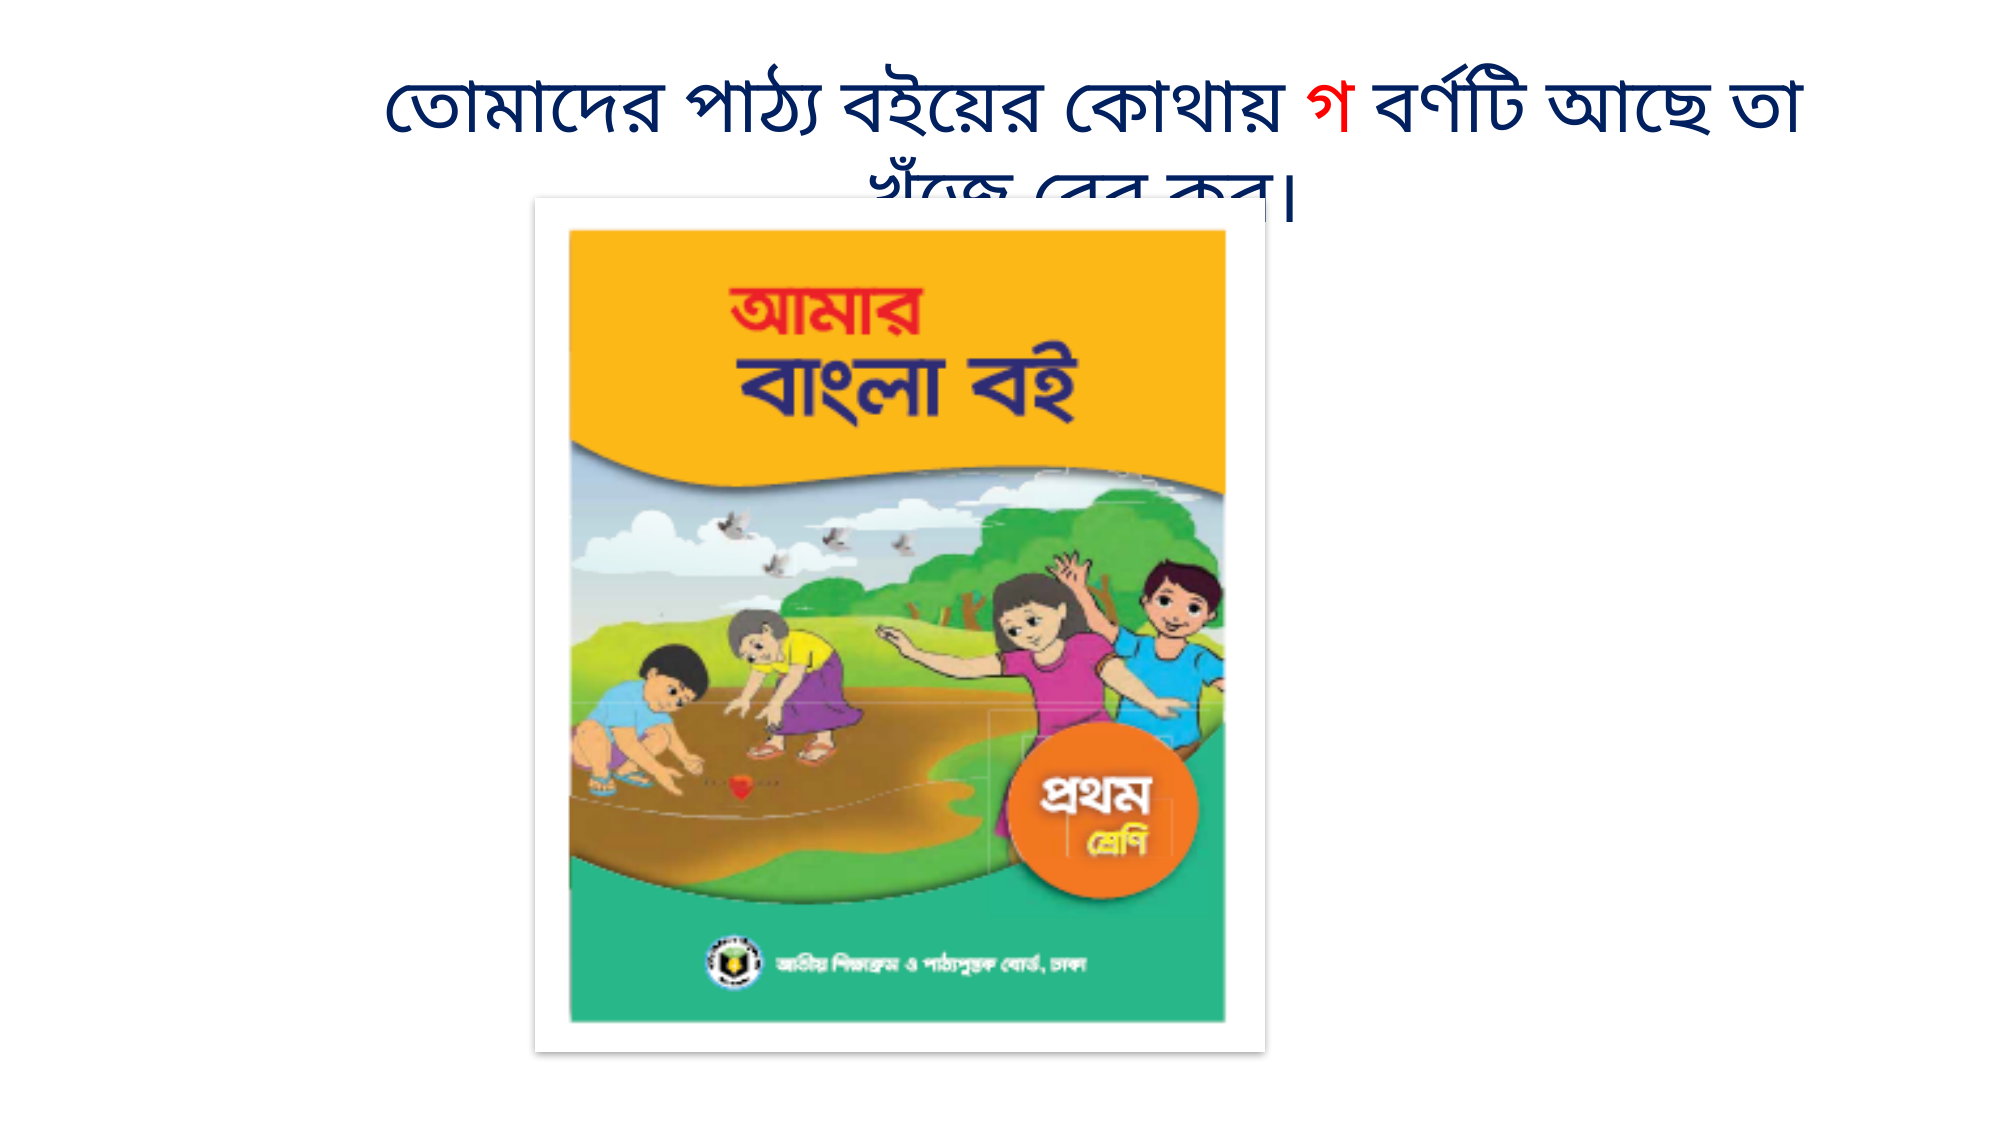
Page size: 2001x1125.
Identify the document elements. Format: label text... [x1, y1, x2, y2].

picture [549, 212, 1251, 1038]
text_box তোমাদের পাঠ্য বইয়ের কোথায় গ বর্ণটি আছে তা খুঁজে বের কর। [349, 49, 1838, 245]
